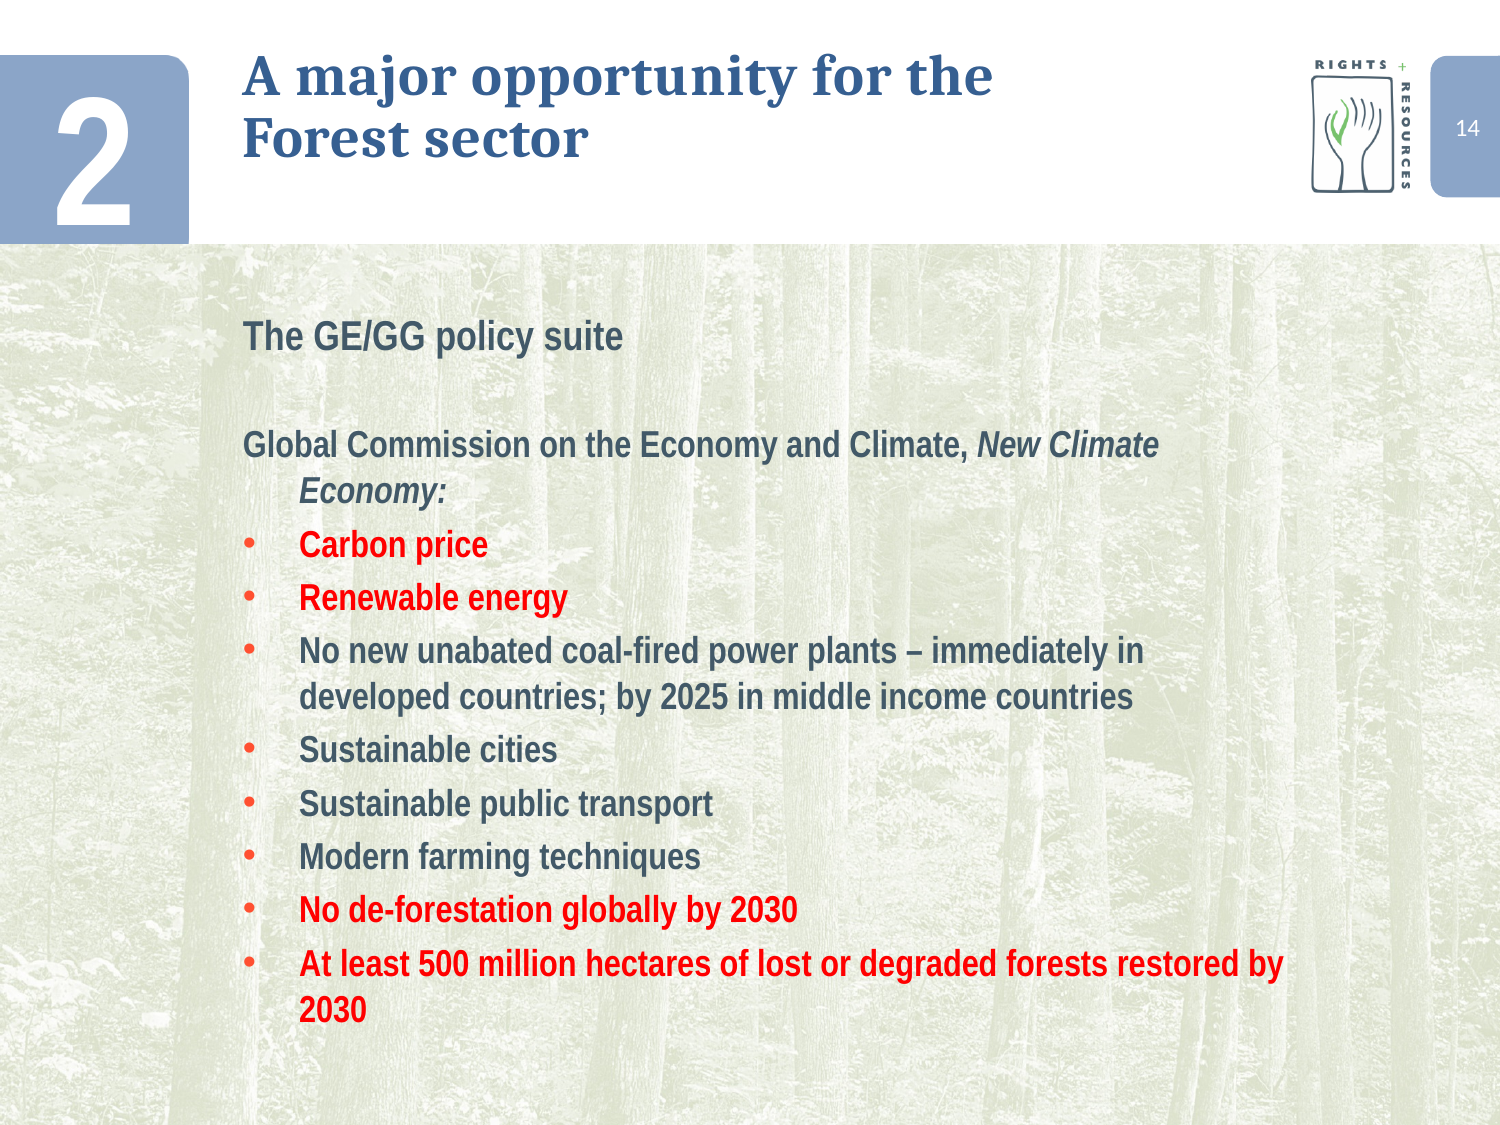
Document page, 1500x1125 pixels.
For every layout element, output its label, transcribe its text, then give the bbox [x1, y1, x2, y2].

title A major opportunity for the Forest sector [227, 58, 1177, 228]
picture [1311, 60, 1410, 193]
picture [0, 228, 1500, 1125]
list The GE/GG policy suite Global Commission on the Economy and Climate, New Climate Economy: Carbon price Renewable energy No new unabated coal-fired power plants – immediately in developed countries; by 2025 in middle income countries Sustainable cities Sustainable public transport Modern farming techniques No de-forestation globally by 2030 At least 500 million hectares of lost or degraded forests restored by 2030 [227, 305, 1313, 1035]
list 2 [0, 55, 189, 228]
